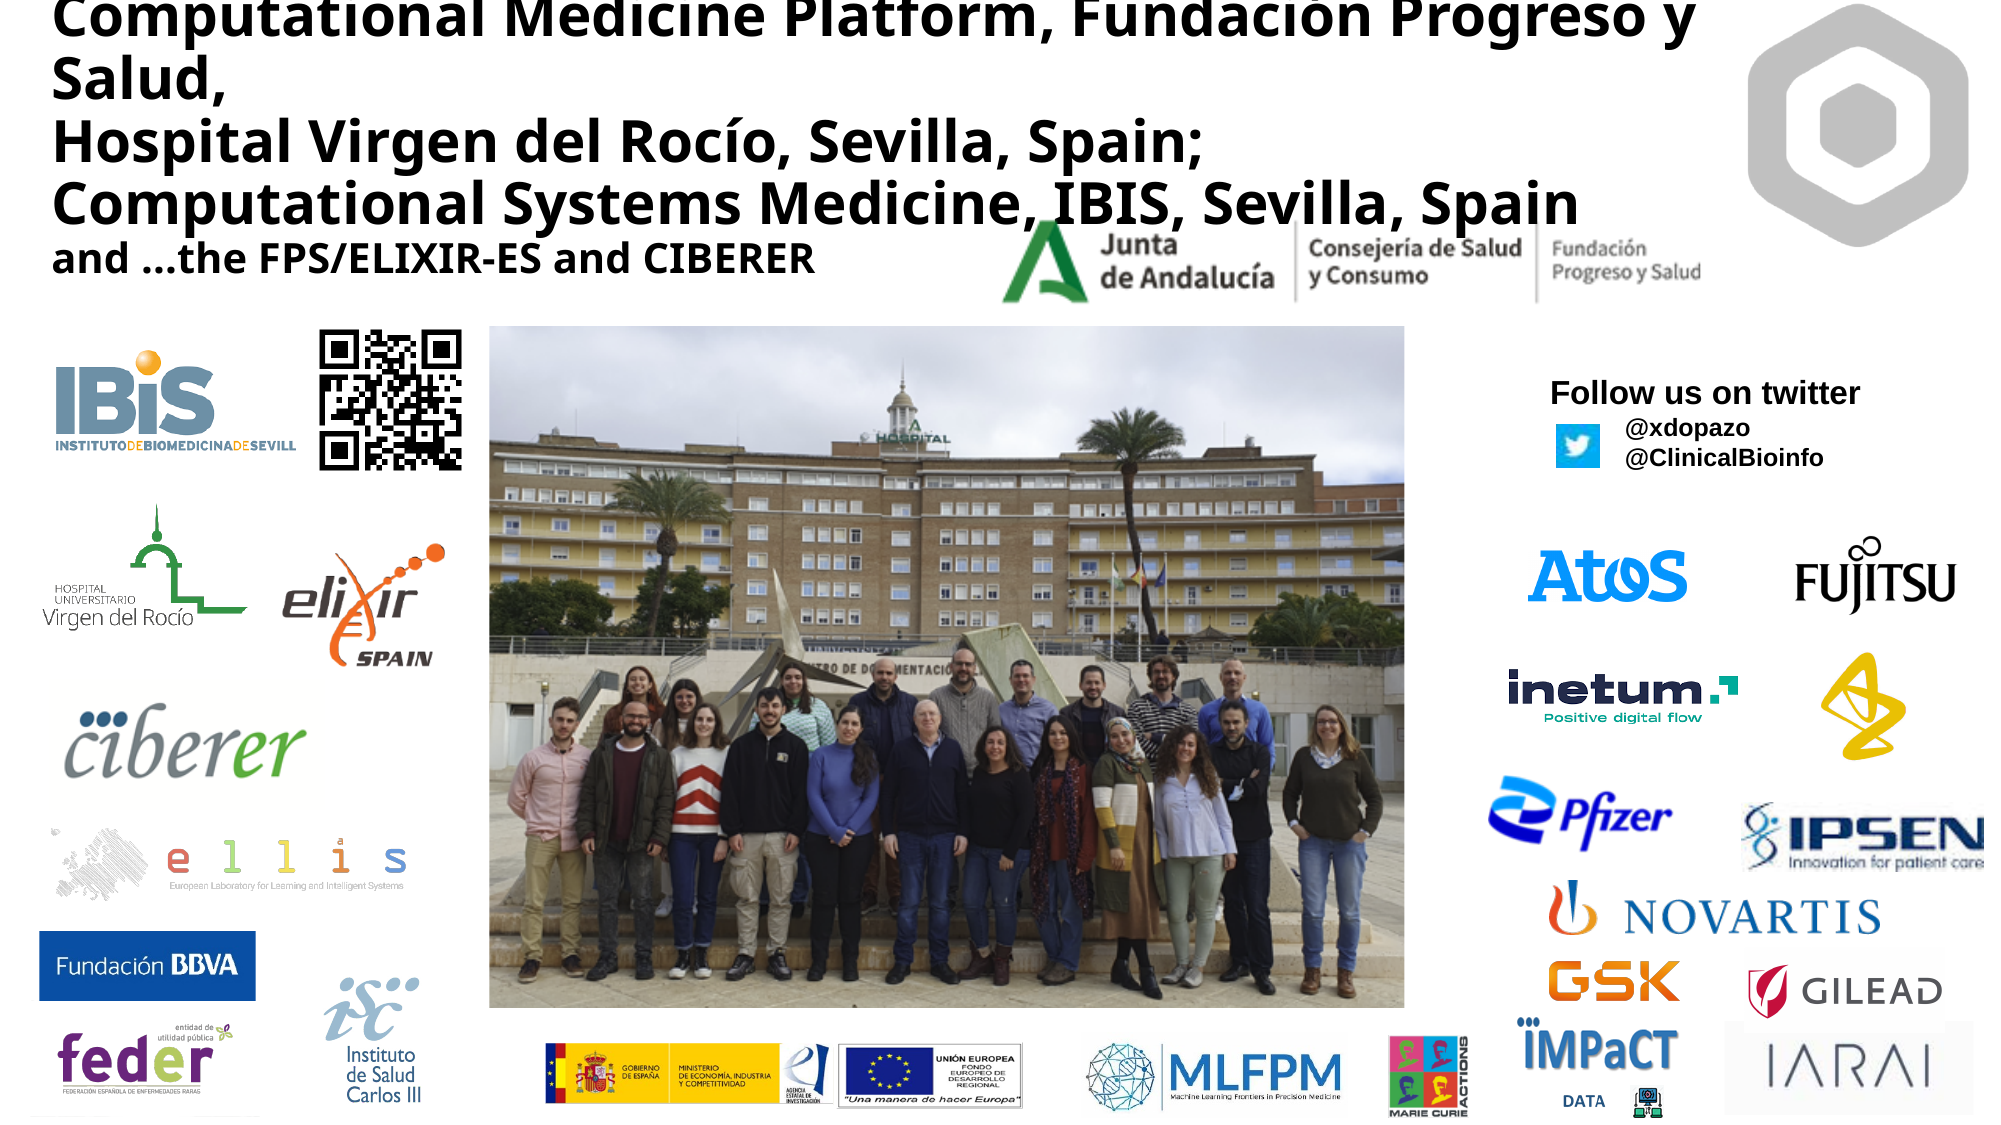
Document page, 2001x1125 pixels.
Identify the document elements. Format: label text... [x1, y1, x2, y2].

picture [985, 204, 1725, 317]
picture [22, 488, 261, 655]
picture [1549, 880, 1880, 935]
picture [1746, 0, 1970, 248]
picture [1498, 655, 1752, 737]
text_box @xdopazo @ClinicalBioinfo [1616, 416, 1845, 476]
picture [309, 969, 443, 1111]
picture [1488, 775, 1676, 854]
picture [1741, 802, 1984, 872]
picture [544, 1042, 1023, 1109]
picture [1498, 939, 1696, 1125]
picture [1790, 532, 1968, 620]
picture [1081, 1031, 1348, 1118]
picture [276, 532, 453, 677]
picture [1528, 550, 1687, 602]
picture [29, 305, 485, 494]
text_box Follow us on twitter [1541, 367, 1878, 416]
picture [1807, 651, 1918, 762]
picture [51, 827, 406, 901]
picture [29, 930, 261, 1118]
picture [1724, 947, 1974, 1116]
picture [49, 678, 326, 810]
picture [489, 326, 1405, 1008]
picture [1564, 433, 1591, 458]
text_box Computational Medicine Platform, Fundación Progreso y Salud, Hospital Virgen del Rocío, Sevilla, Spain; Computational Systems Medicine, IBIS, Sevilla, Spain and ...the FPS/ELIXIR-ES and CIBERER [36, 50, 1858, 268]
picture [1388, 1035, 1469, 1118]
